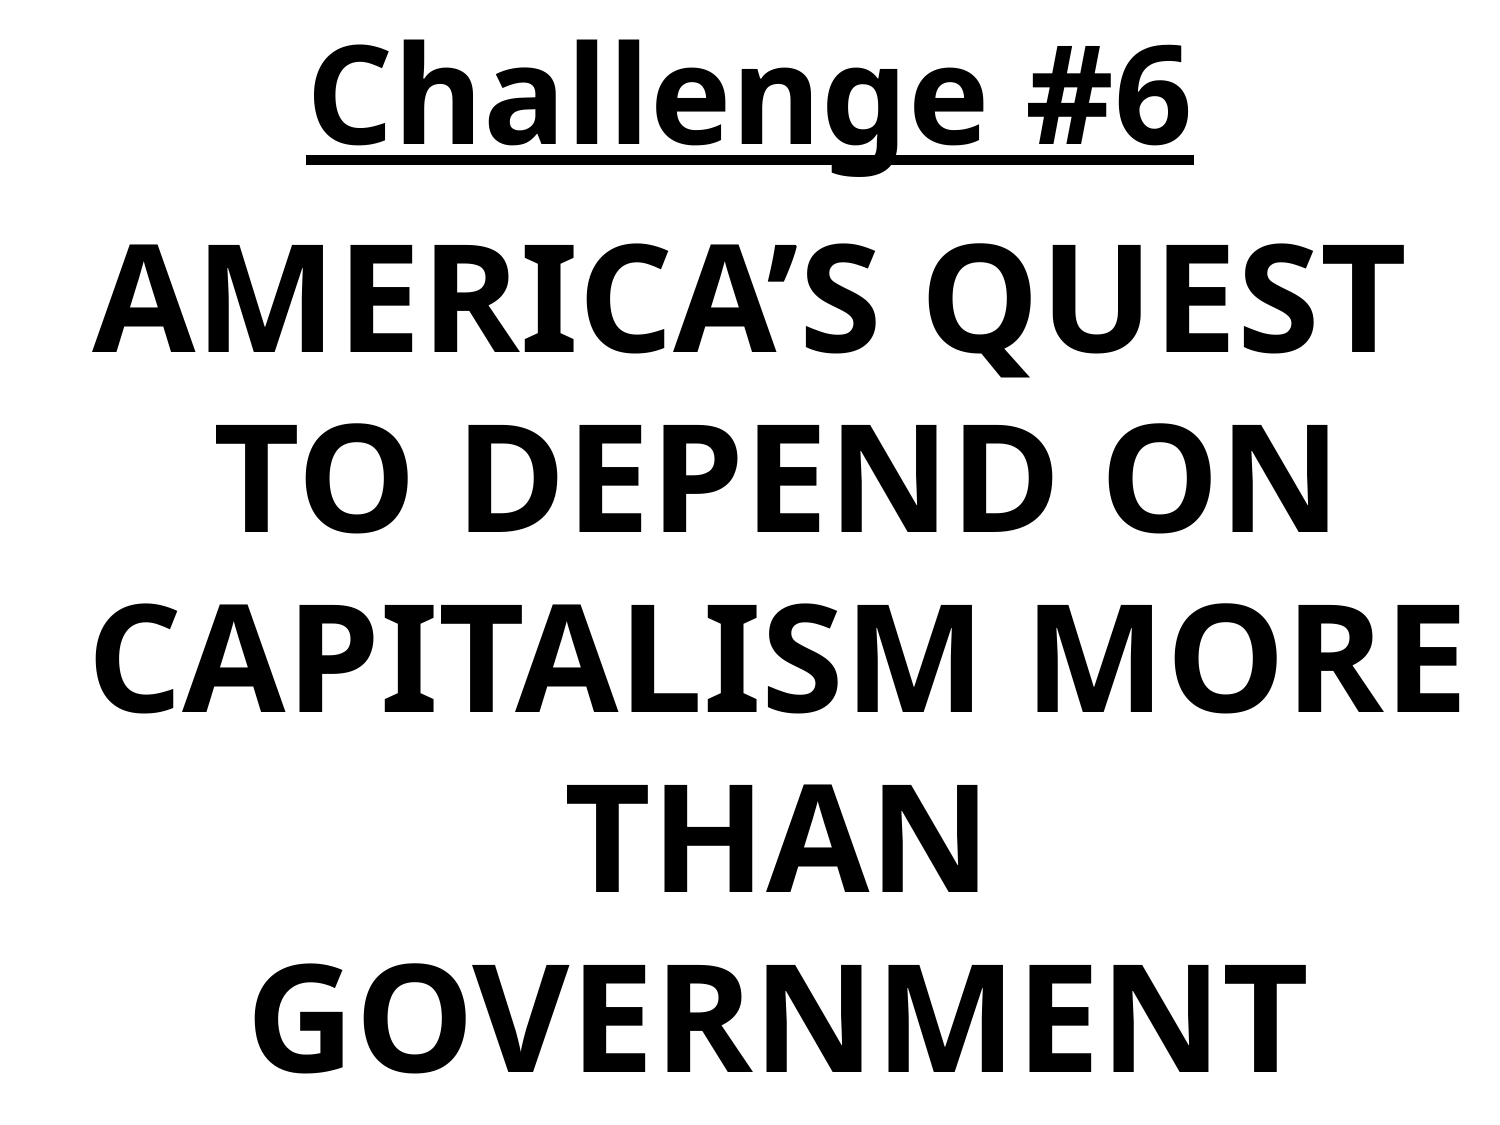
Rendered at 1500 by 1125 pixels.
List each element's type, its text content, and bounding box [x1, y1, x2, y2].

list Challenge #6 AMERICA’S QUEST TO DEPEND ON CAPITALISM MORE THAN GOVERNMENT [0, 0, 1500, 1125]
